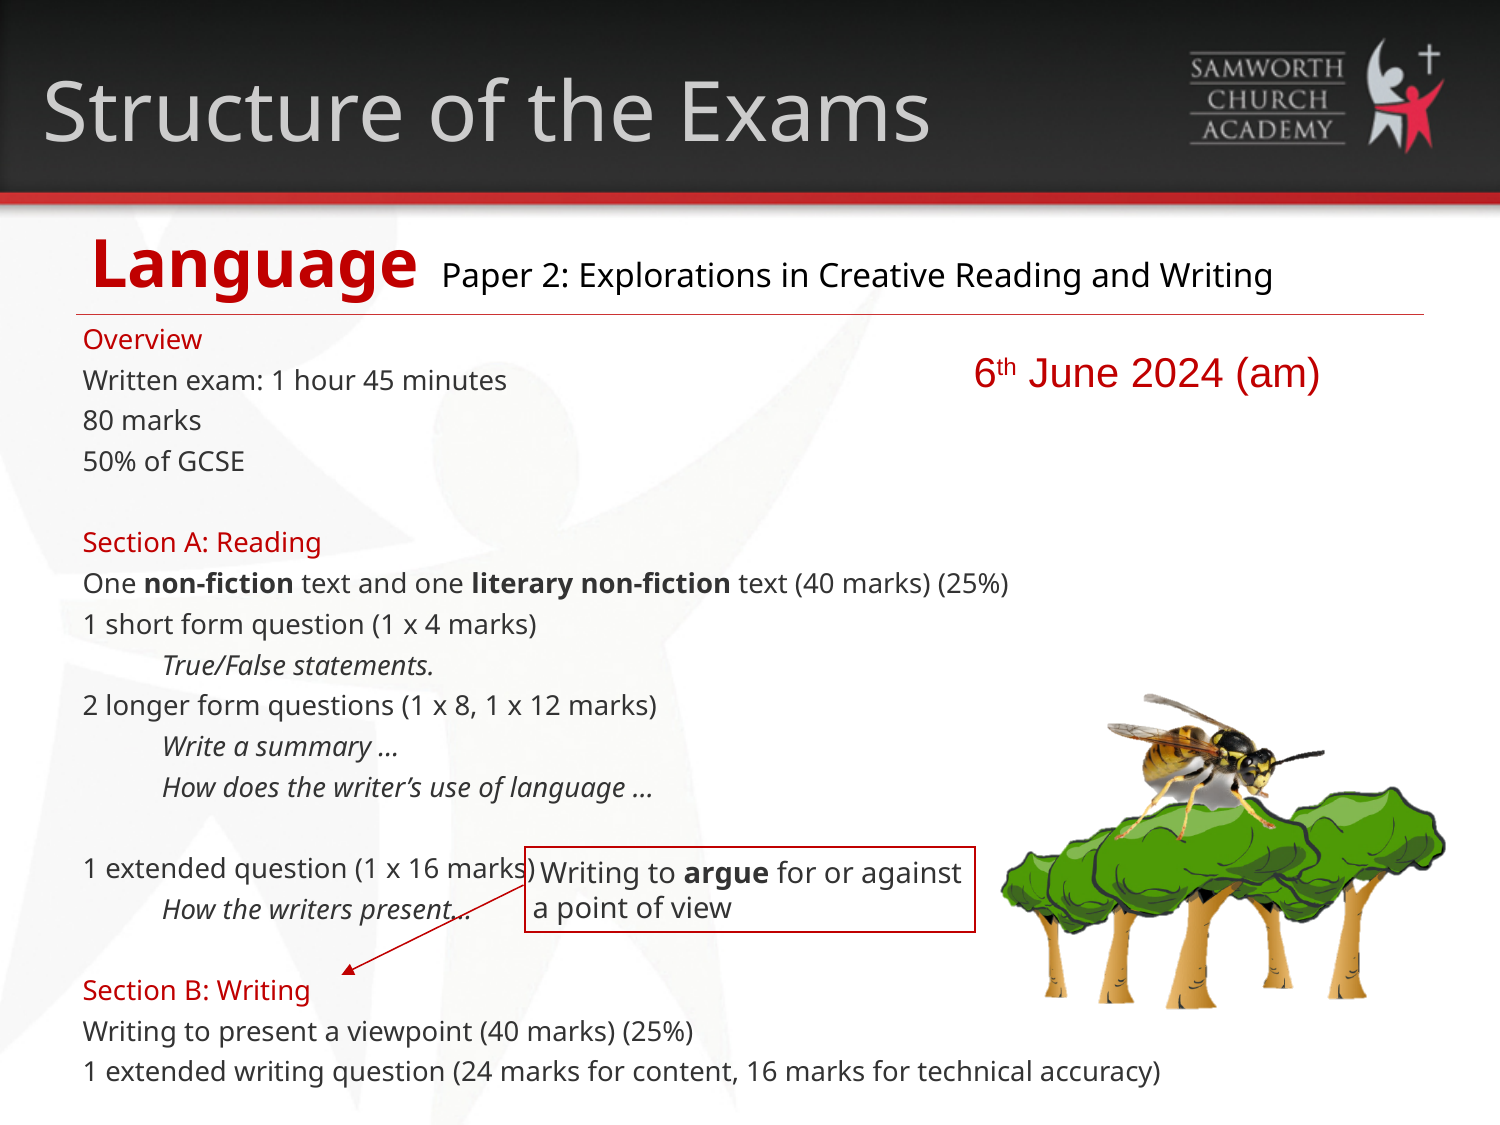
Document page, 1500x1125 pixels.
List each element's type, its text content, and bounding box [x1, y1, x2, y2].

picture [0, 0, 1500, 1125]
list [74, 243, 1426, 1125]
text_box Writing to argue for or against a point of view [524, 847, 968, 933]
text_box Language Paper 2: Explorations in Creative Reading and Writing 6th June 2024 (am) [74, 197, 1425, 413]
title Structure of the Exams [34, 18, 1182, 197]
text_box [341, 884, 524, 976]
